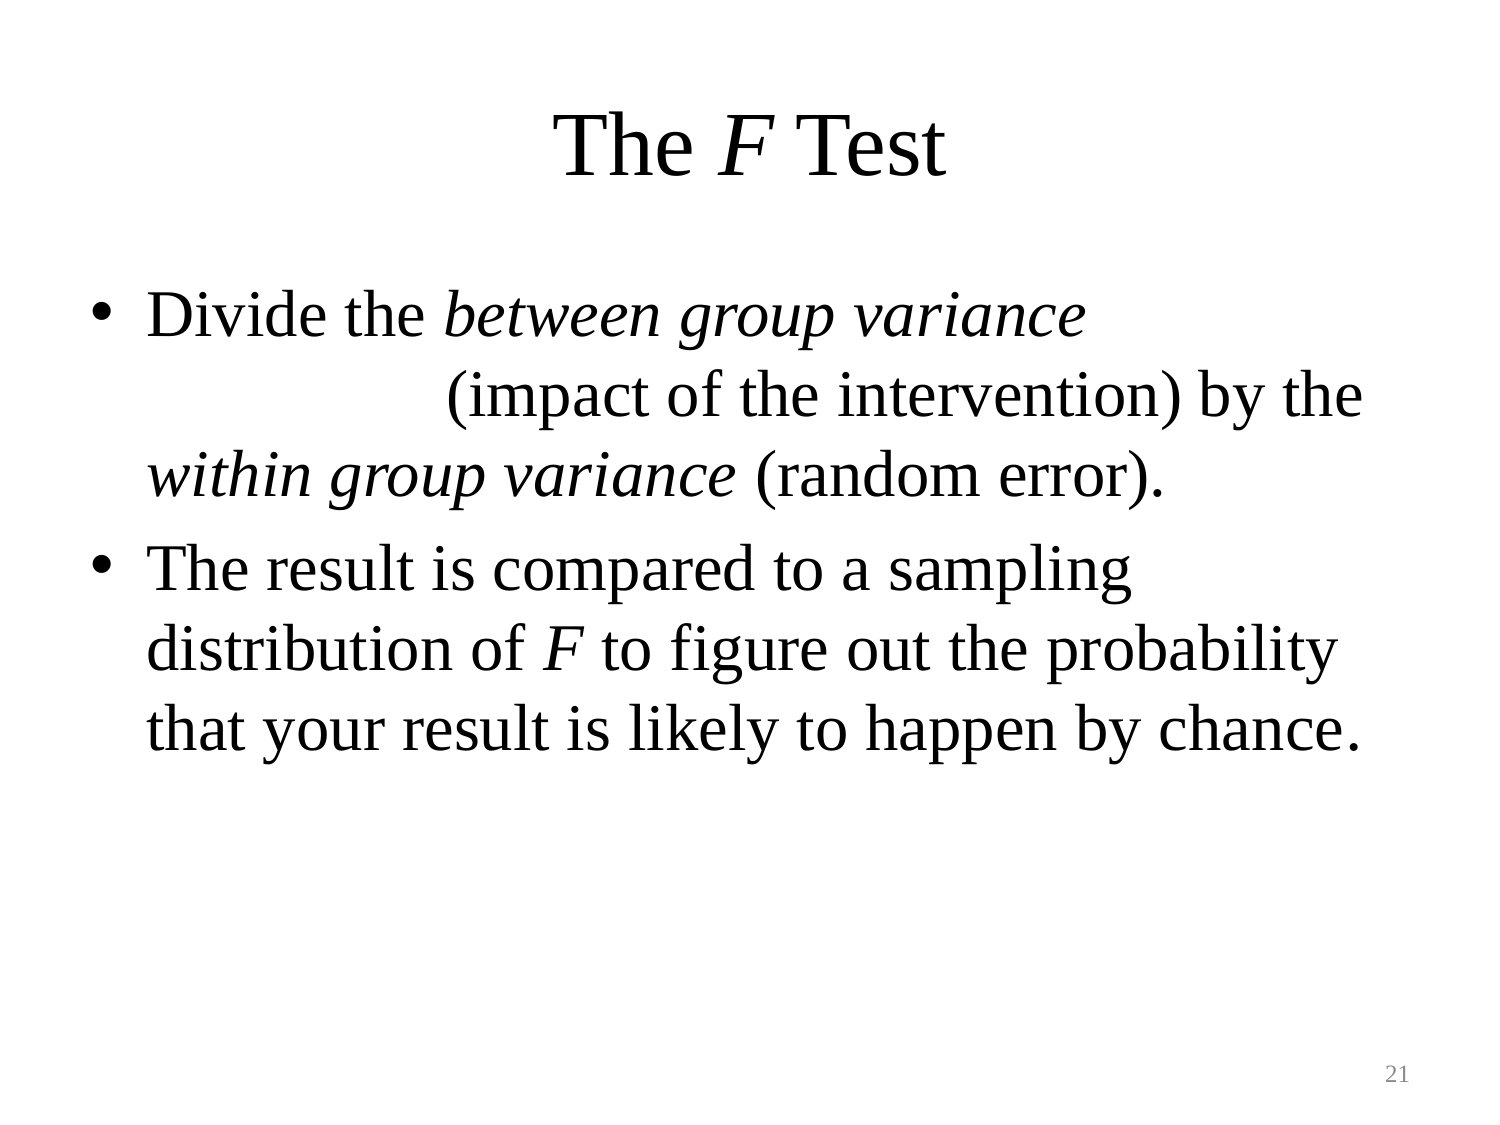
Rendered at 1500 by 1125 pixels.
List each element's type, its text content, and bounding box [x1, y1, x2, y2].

slide_number 21 [1074, 1042, 1425, 1103]
title The F Test [75, 45, 1425, 233]
list Divide the between group variance (impact of the intervention) by the within group variance (random error). The result is compared to a sampling distribution of F to figure out the probability that your result is likely to happen by chance. [75, 262, 1425, 1005]
